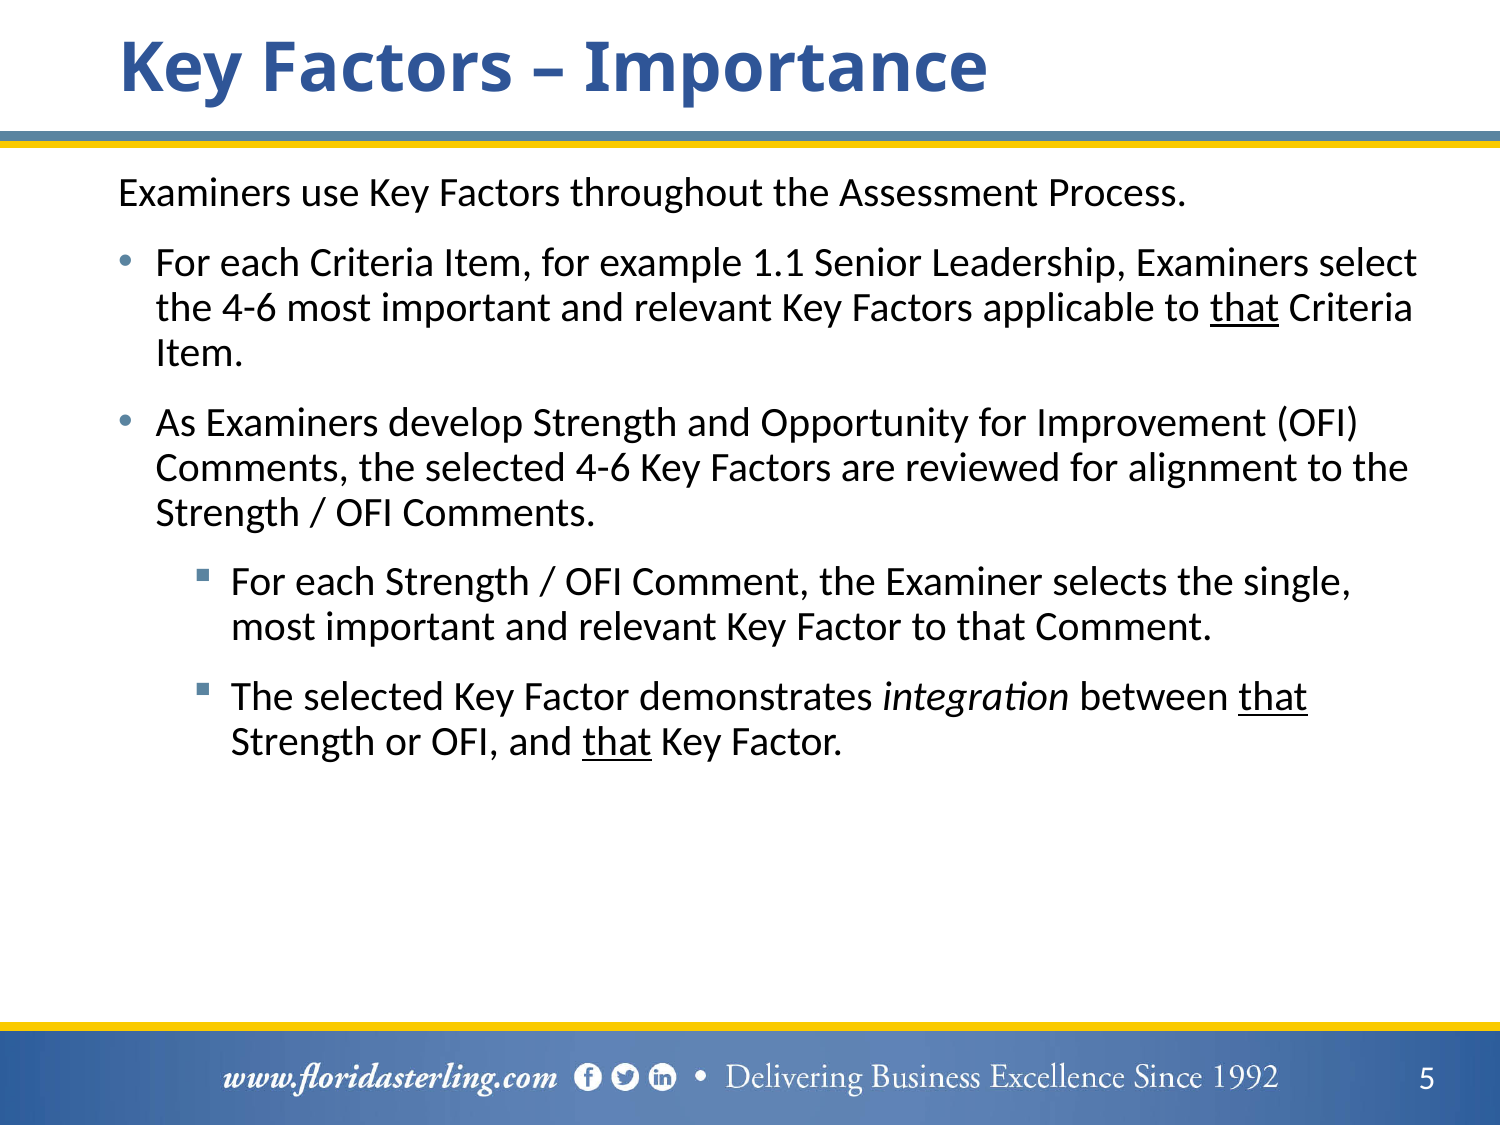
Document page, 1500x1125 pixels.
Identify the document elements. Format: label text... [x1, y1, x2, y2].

picture [0, 1031, 1500, 1125]
title Key Factors – Importance [103, 24, 1397, 115]
list Examiners use Key Factors throughout the Assessment Process. For each Criteria Item, for example 1.1 Senior Leadership, Examiners select the 4-6 most important and relevant Key Factors applicable to that Criteria Item. As Examiners develop Strength and Opportunity for Improvement (OFI) Comments, the selected 4-6 Key Factors are reviewed for alignment to the Strength / OFI Comments. For each Strength / OFI Comment, the Examiner selects the single, most important and relevant Key Factor to that Comment. The selected Key Factor demonstrates integration between that Strength or OFI, and that Key Factor. [103, 162, 1435, 1035]
